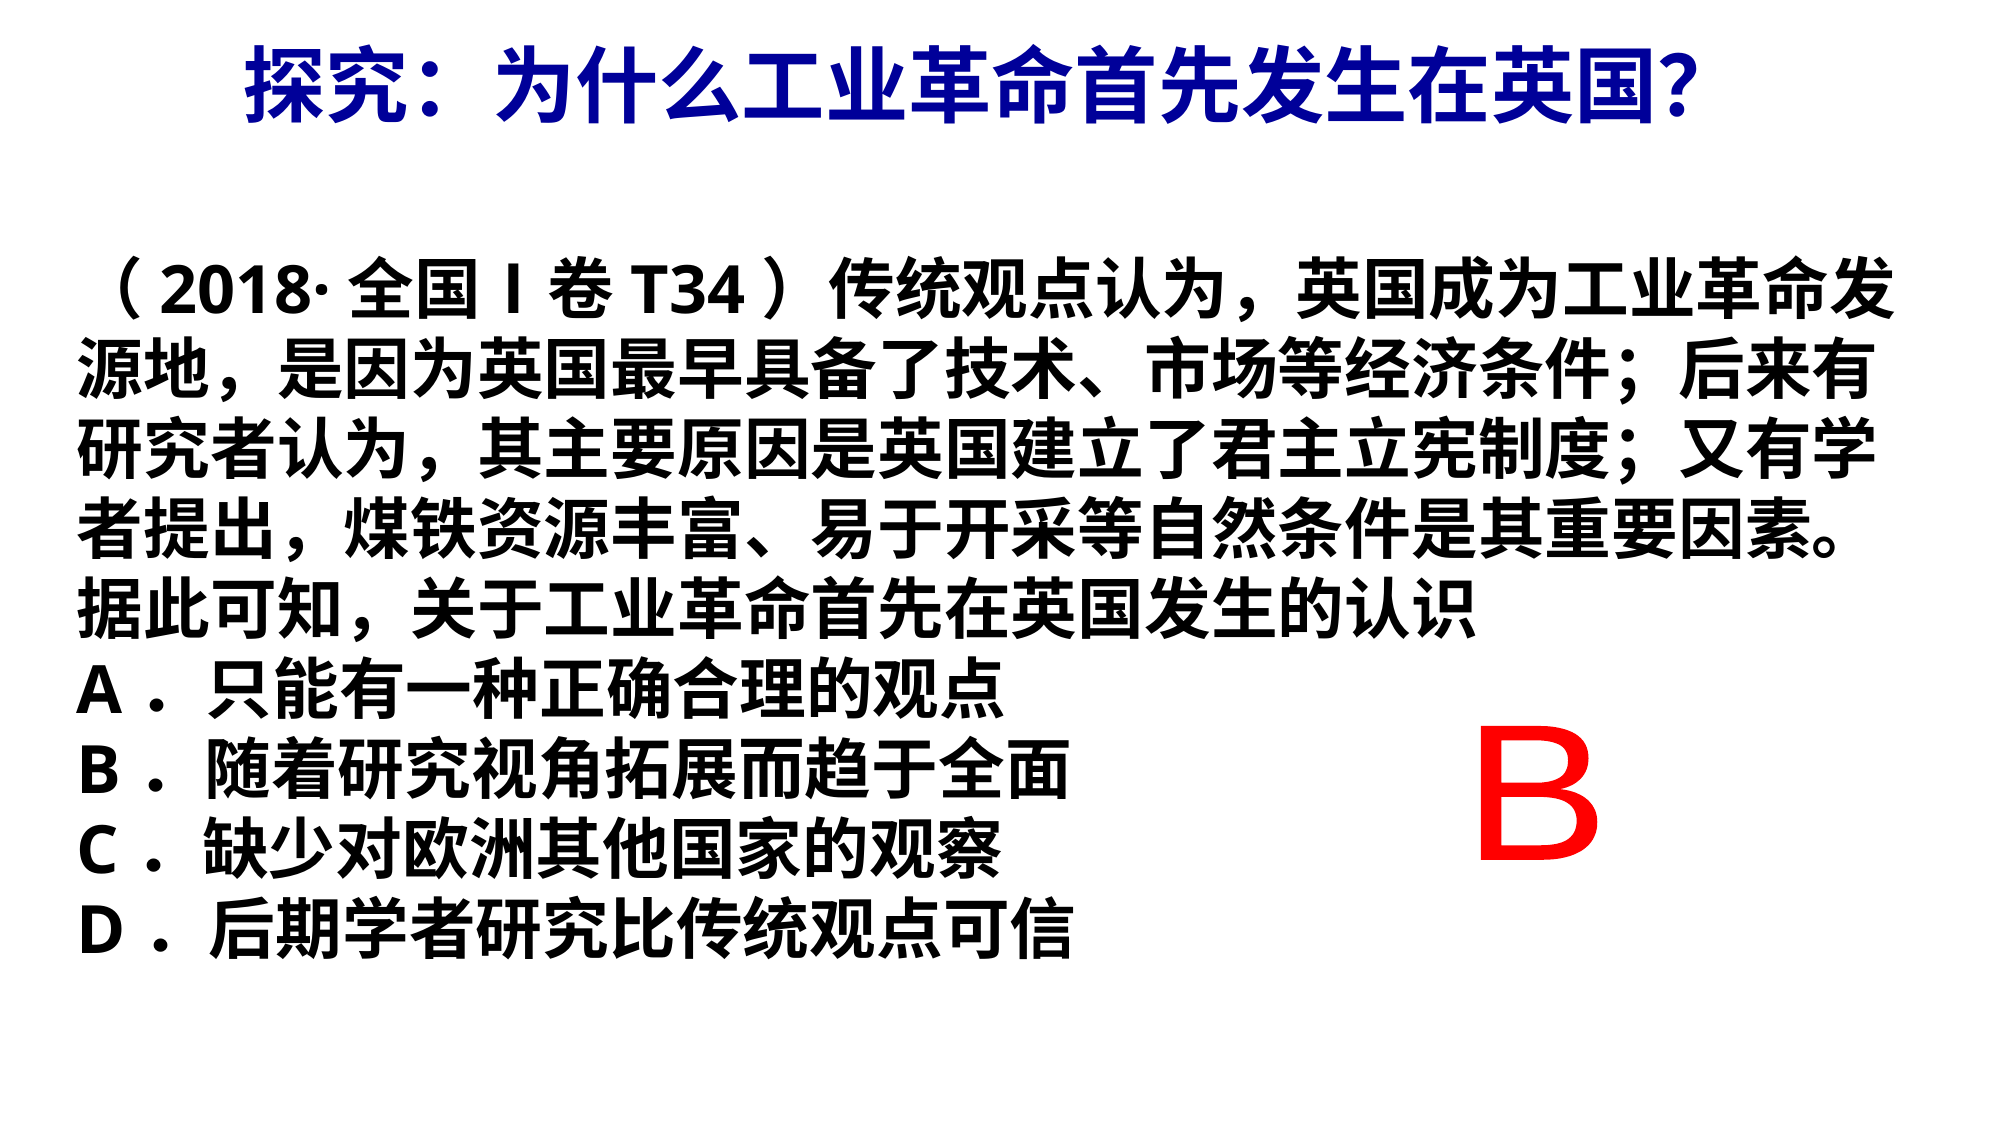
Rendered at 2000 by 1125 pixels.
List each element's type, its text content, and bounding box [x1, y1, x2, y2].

text_box （2018·全国Ⅰ卷T34）传统观点认为，英国成为工业革命发源地，是因为英国最早具备了技术、市场等经济条件；后来有研究者认为，其主要原因是英国建立了君主立宪制度；又有学者提出，煤铁资源丰富、易于开采等自然条件是其重要因素。据此可知，关于工业革命首先在英国发生的认识 A．只能有一种正确合理的观点 B．随着研究视角拓展而趋于全面 C．缺少对欧洲其他国家的观察 D．后期学者研究比传统观点可信 [62, 239, 1959, 975]
text_box 探究：为什么工业革命首先发生在英国？ [227, 25, 1794, 141]
